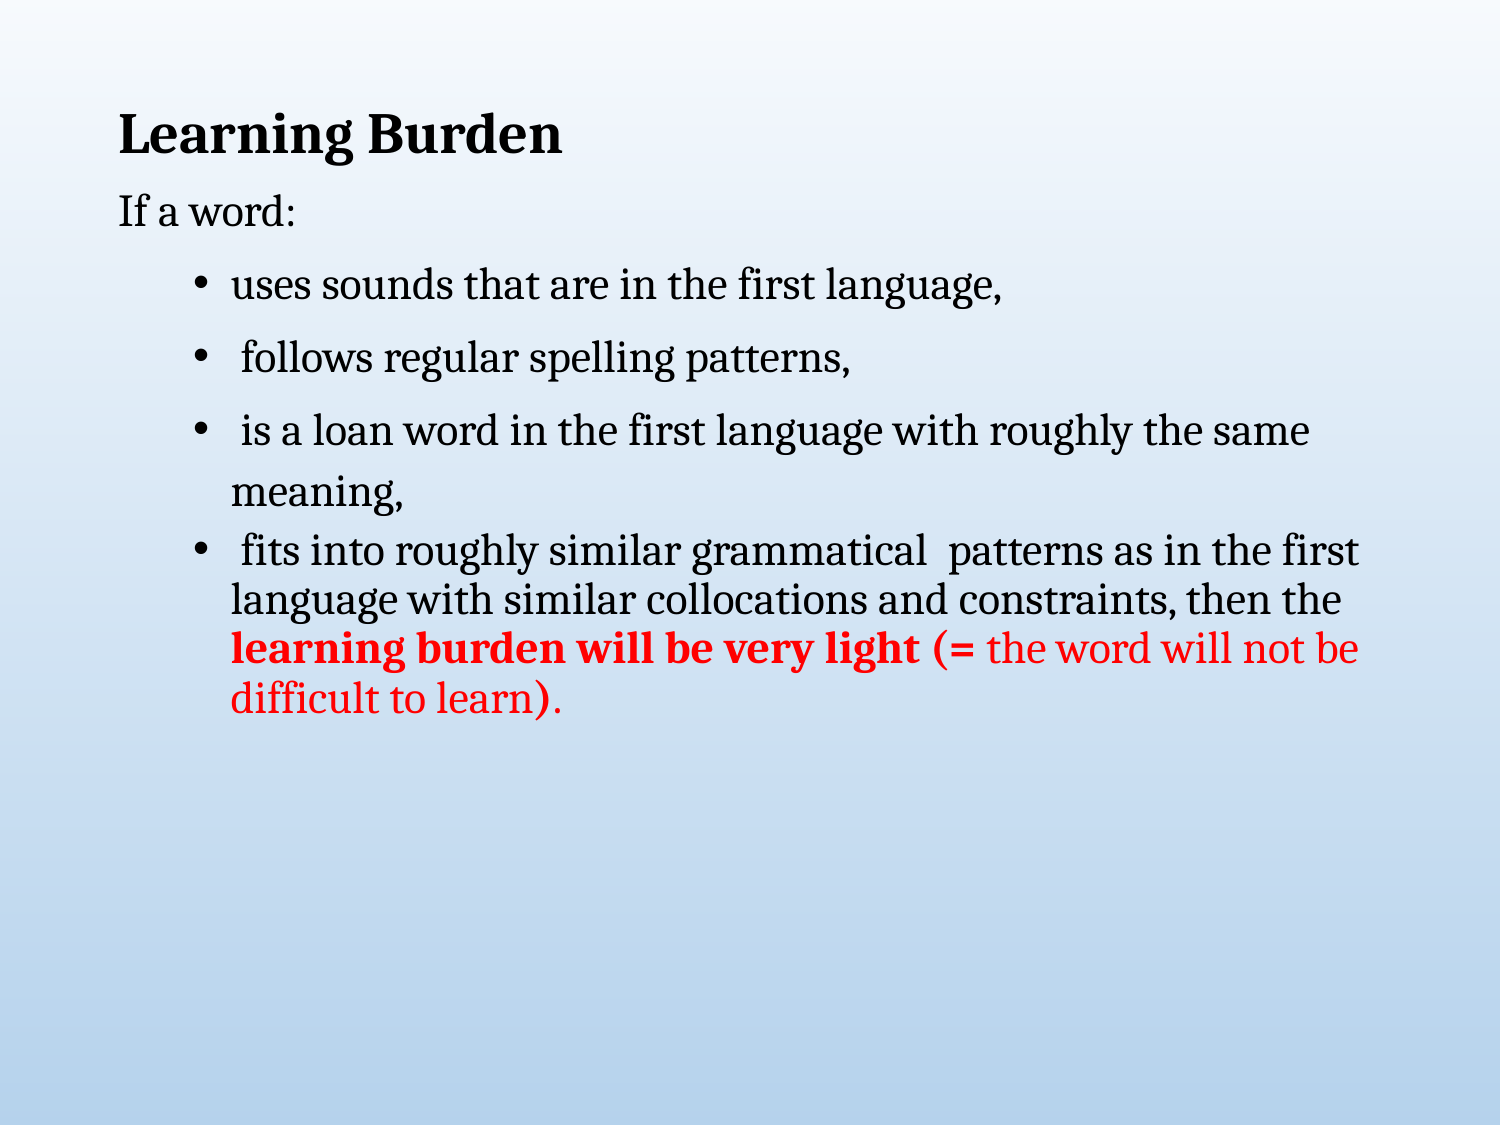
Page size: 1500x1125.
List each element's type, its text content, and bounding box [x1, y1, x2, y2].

list Learning Burden If a word: uses sounds that are in the first language, follows regular spelling patterns, is a loan word in the first language with roughly the same meaning, fits into roughly similar grammatical patterns as in the first language with similar collocations and constraints, then the learning burden will be very light (= the word will not be difficult to learn). [103, 95, 1397, 1034]
